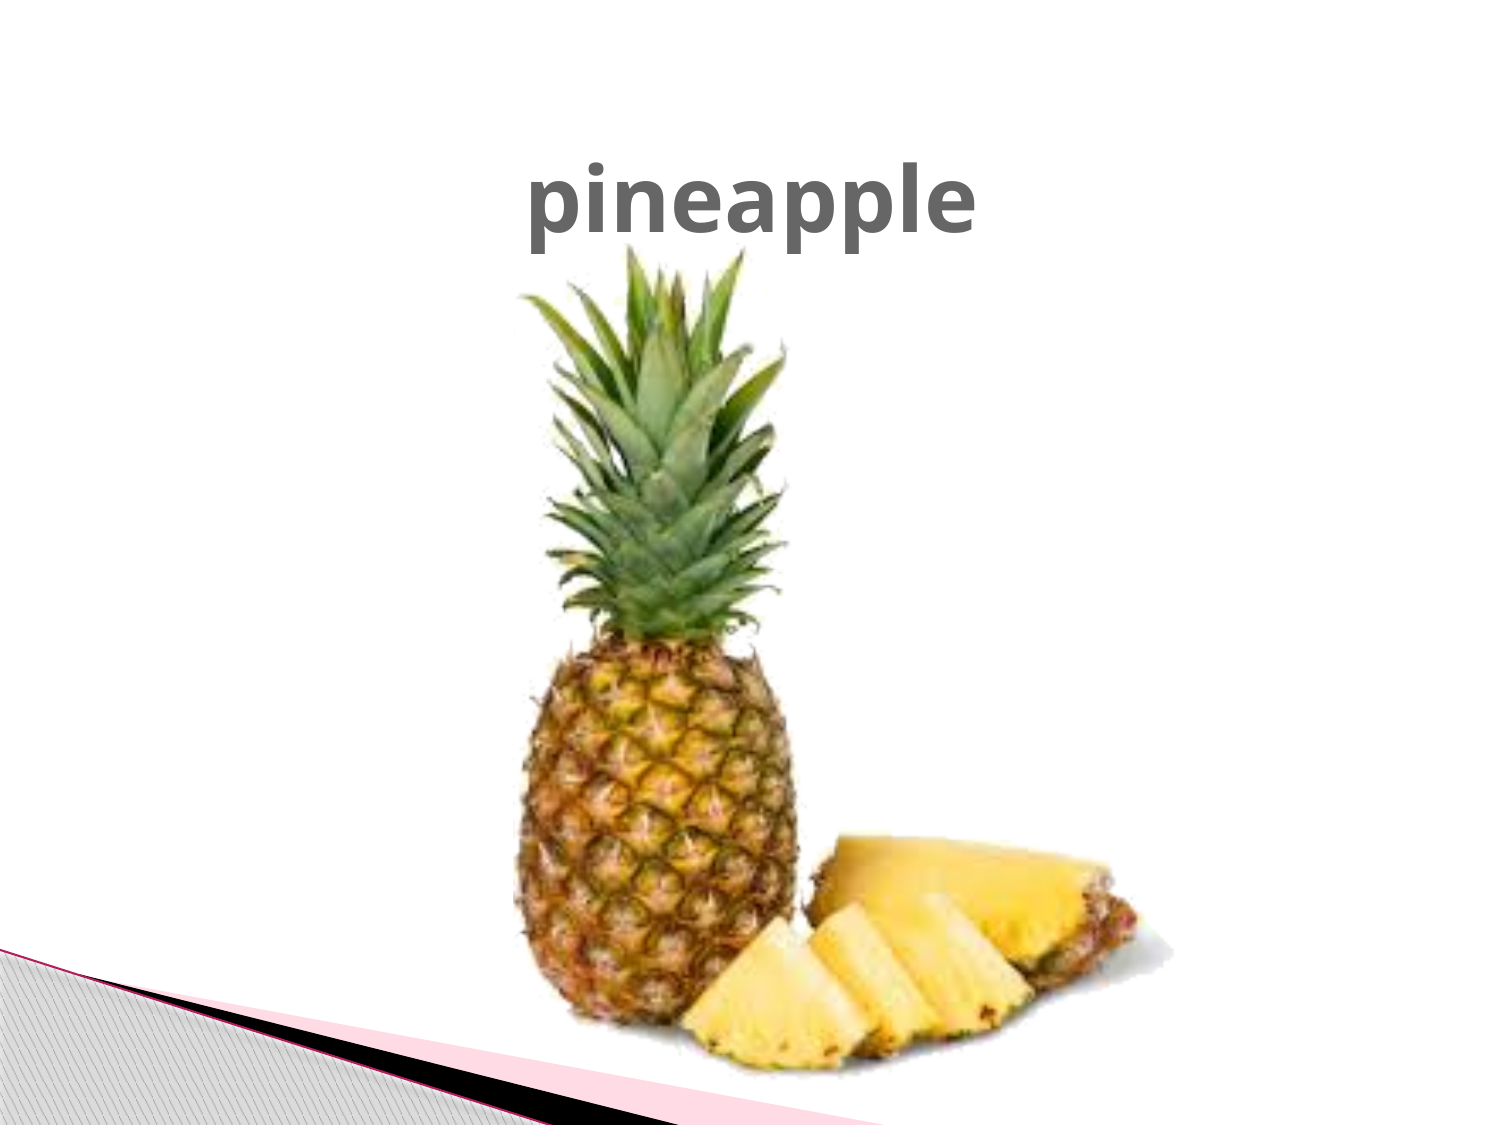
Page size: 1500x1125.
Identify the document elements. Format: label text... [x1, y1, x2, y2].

title pineapple [76, 101, 1427, 290]
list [513, 243, 1200, 1089]
